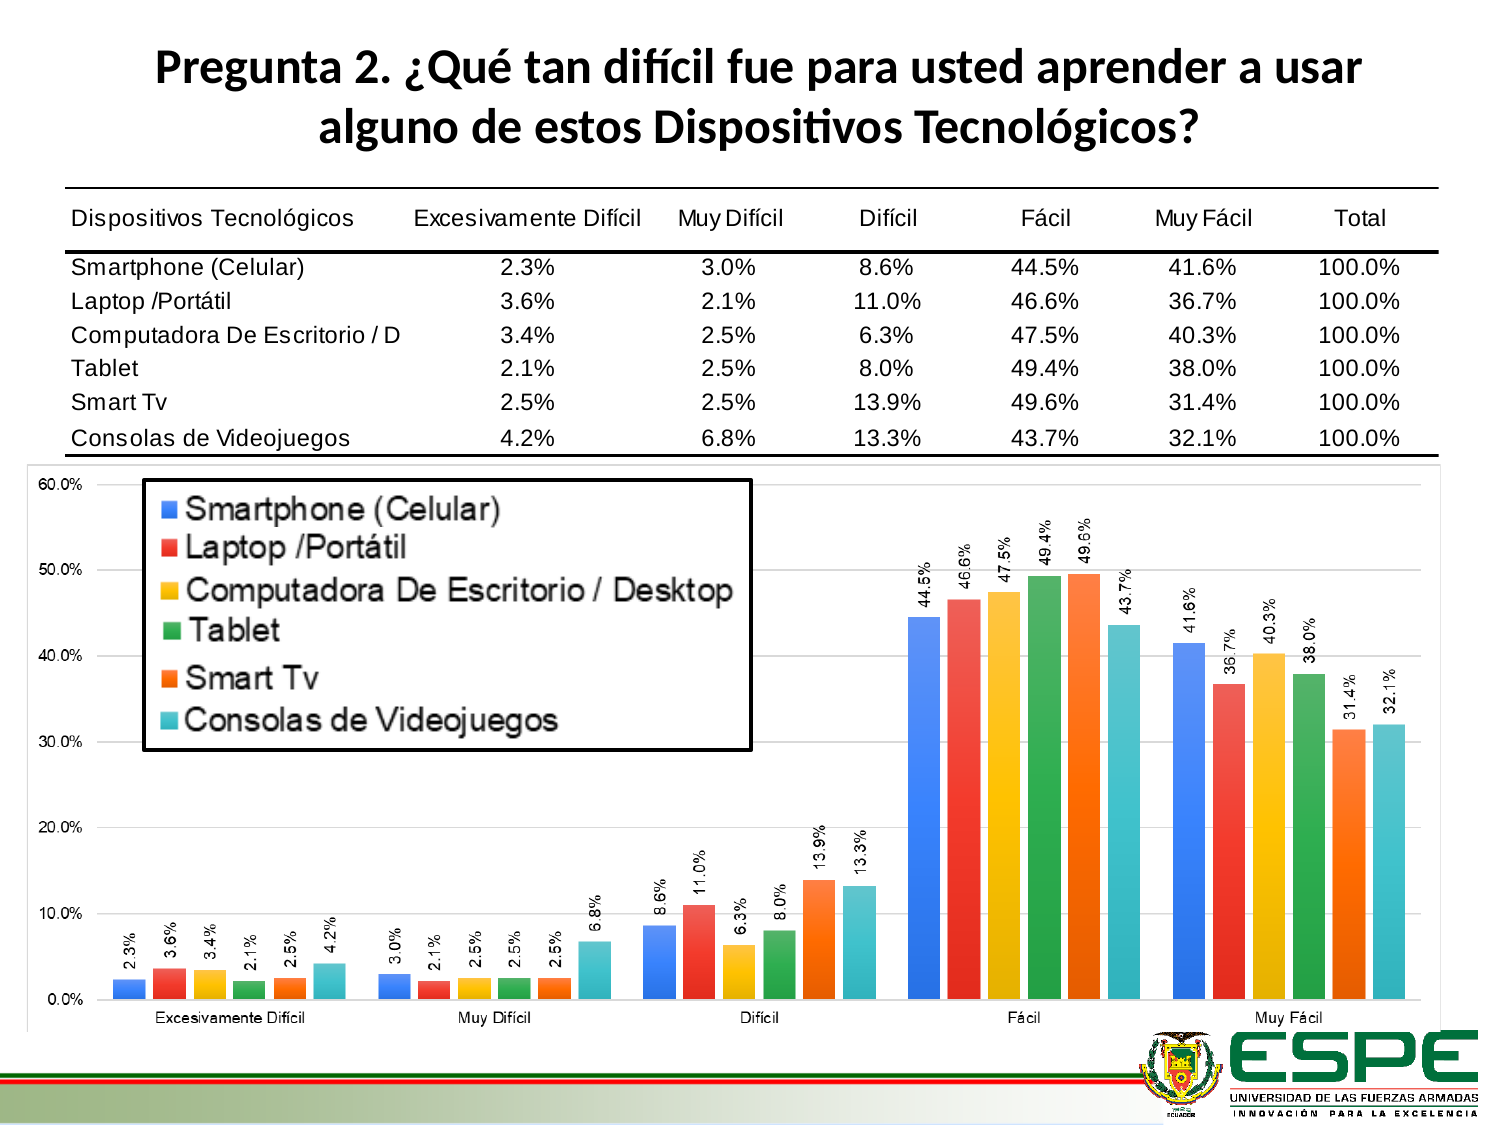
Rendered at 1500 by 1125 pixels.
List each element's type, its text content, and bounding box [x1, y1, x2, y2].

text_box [143, 479, 752, 751]
picture [0, 464, 1478, 1125]
text_box Pregunta 2. ¿Qué tan difícil fue para usted aprender a usar alguno de estos Dispositivos Tecnológicos? [85, 0, 1435, 185]
picture [64, 186, 1441, 459]
